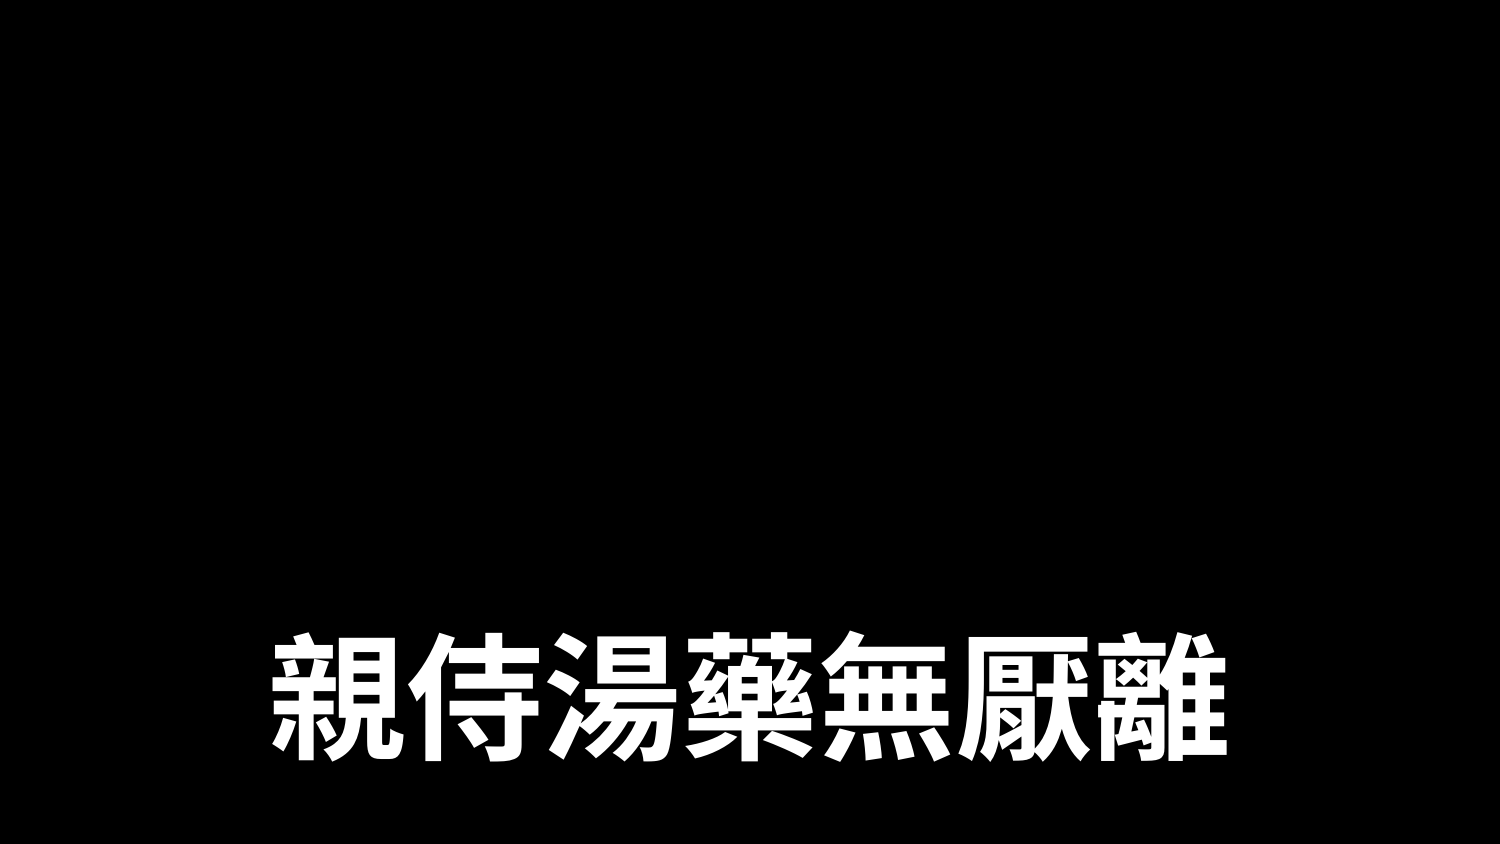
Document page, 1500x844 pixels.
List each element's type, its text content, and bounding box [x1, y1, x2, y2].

title 親侍湯藥無厭離 [75, 623, 1425, 765]
